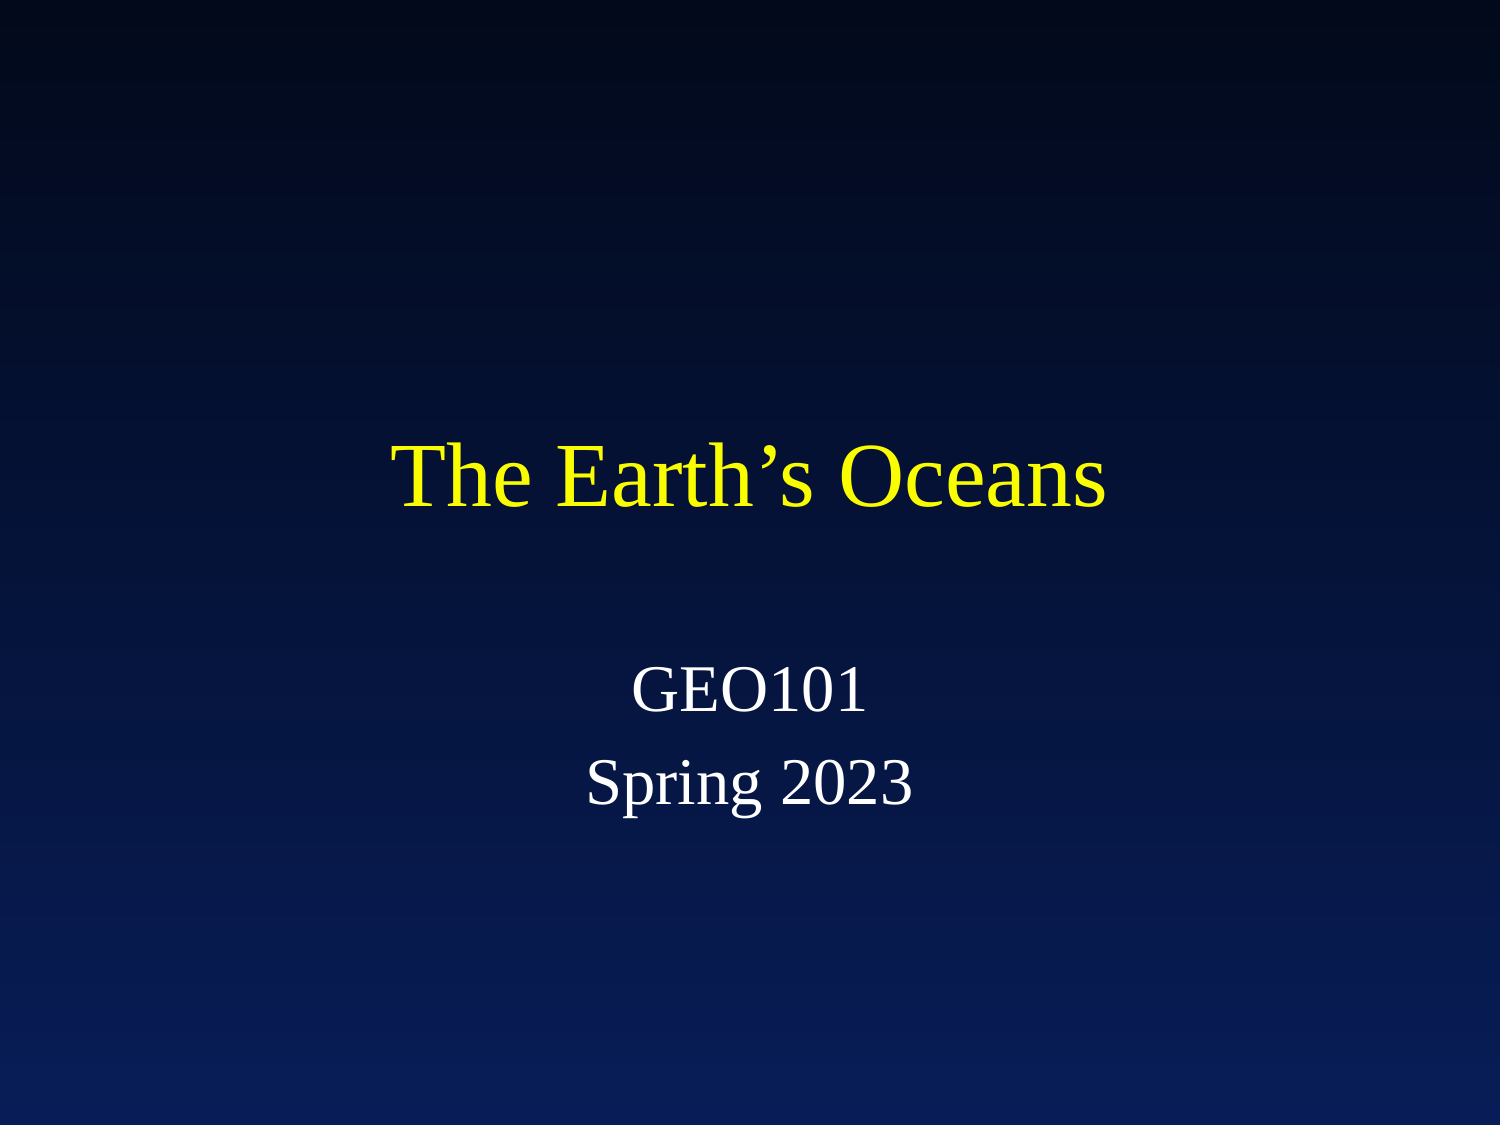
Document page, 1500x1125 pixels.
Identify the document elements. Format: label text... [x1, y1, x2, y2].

subtitle GEO101 Spring 2023 [225, 637, 1275, 925]
title The Earth’s Oceans [112, 349, 1388, 591]
